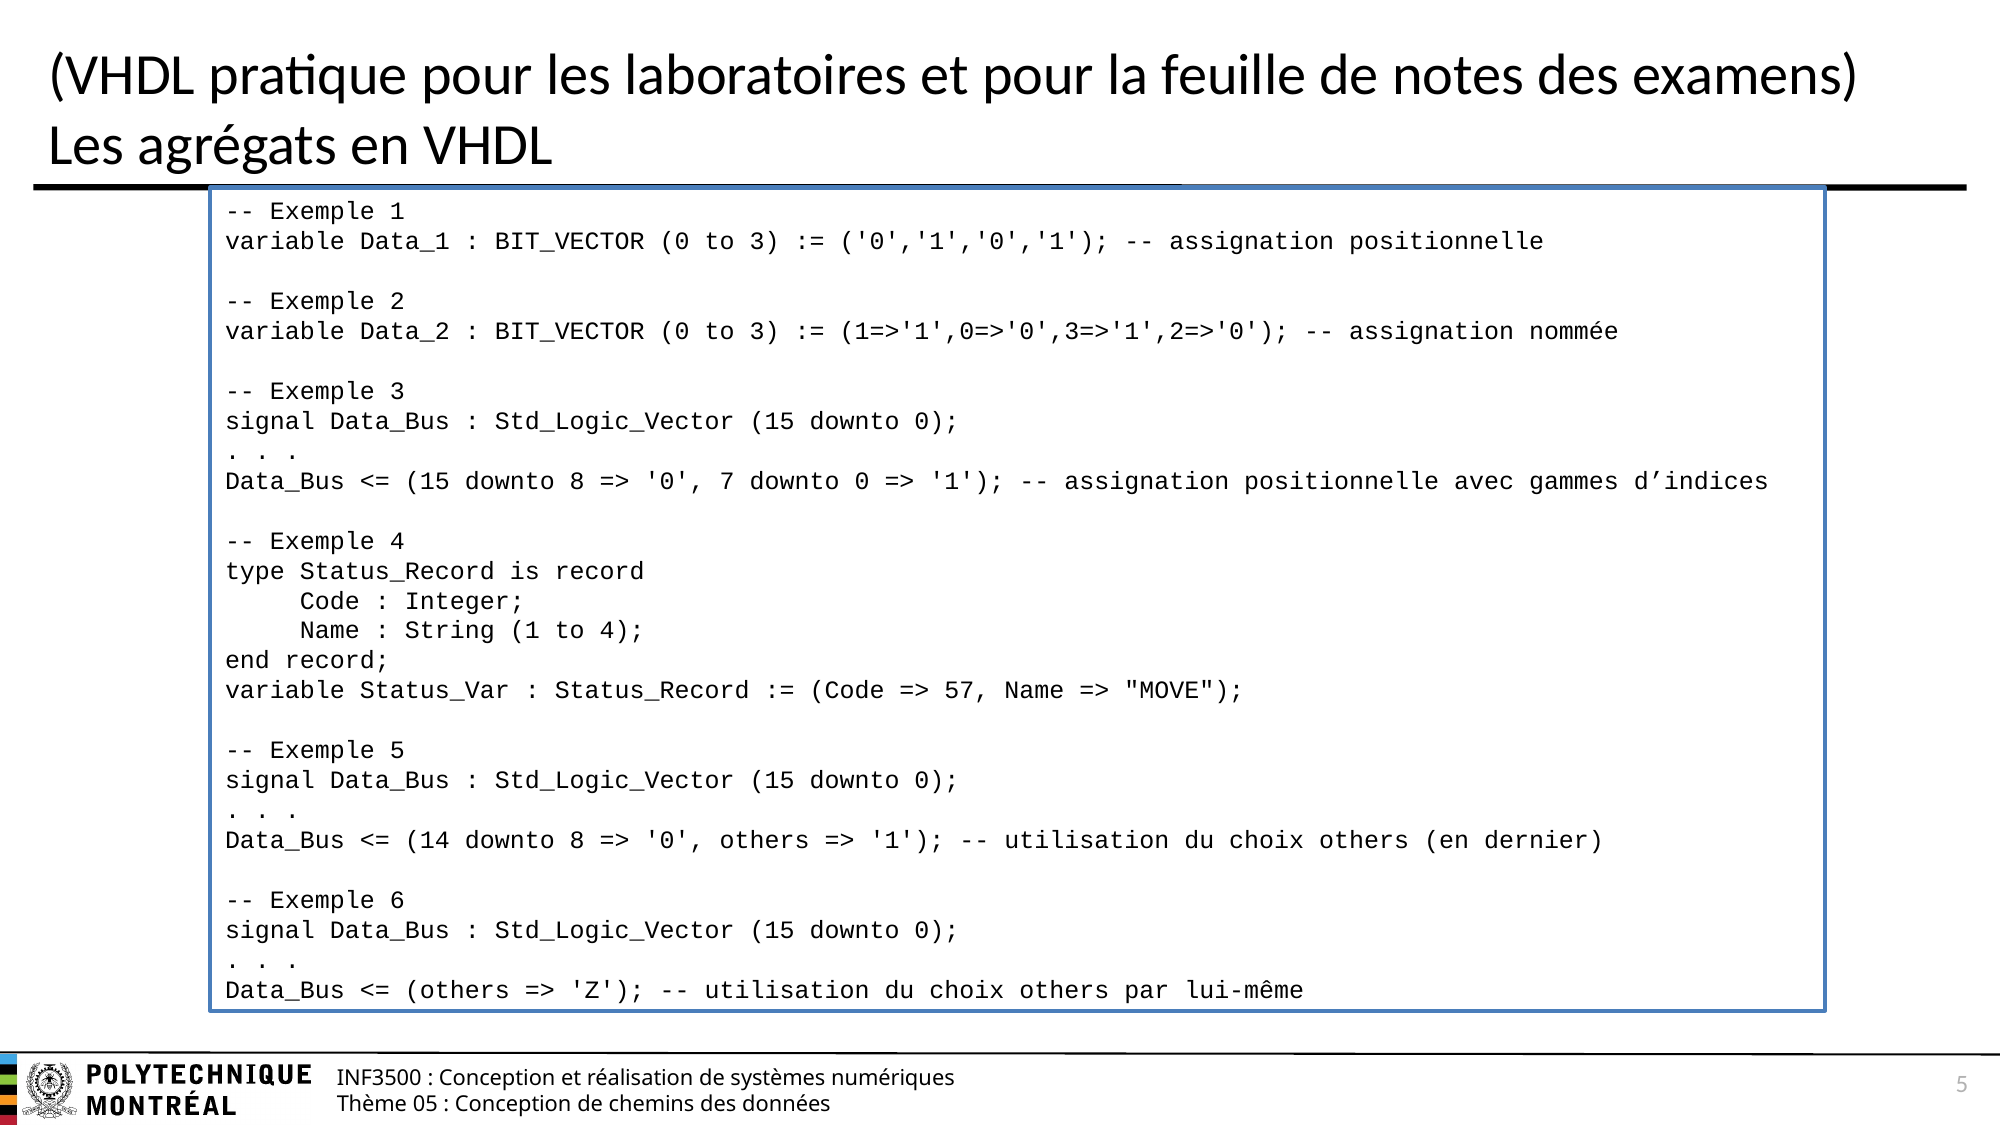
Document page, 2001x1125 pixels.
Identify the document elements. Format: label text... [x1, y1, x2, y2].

picture [0, 1054, 311, 1125]
slide_number 5 [1883, 1052, 1984, 1113]
title (VHDL pratique pour les laboratoires et pour la feuille de notes des examens) Les agrégats en VHDL [33, 24, 1967, 188]
text_box -- Exemple 1 variable Data_1 : BIT_VECTOR (0 to 3) := ('0','1','0','1'); -- assignation positionnelle -- Exemple 2 variable Data_2 : BIT_VECTOR (0 to 3) := (1=>'1',0=>'0',3=>'1',2=>'0'); -- assignation nommée -- Exemple 3 signal Data_Bus : Std_Logic_Vector (15 downto 0); . . . Data_Bus <= (15 downto 8 => '0', 7 downto 0 => '1'); -- assignation positionnelle avec gammes d’indices -- Exemple 4 type Status_Record is record Code : Integer; Name : String (1 to 4); end record; variable Status_Var : Status_Record := (Code => 57, Name => "MOVE"); -- Exemple 5 signal Data_Bus : Std_Logic_Vector (15 downto 0); . . . Data_Bus <= (14 downto 8 => '0', others => '1'); -- utilisation du choix others (en dernier) -- Exemple 6 signal Data_Bus : Std_Logic_Vector (15 downto 0); . . . Data_Bus <= (others => 'Z'); -- utilisation du choix others par lui-même [210, 187, 1825, 1011]
